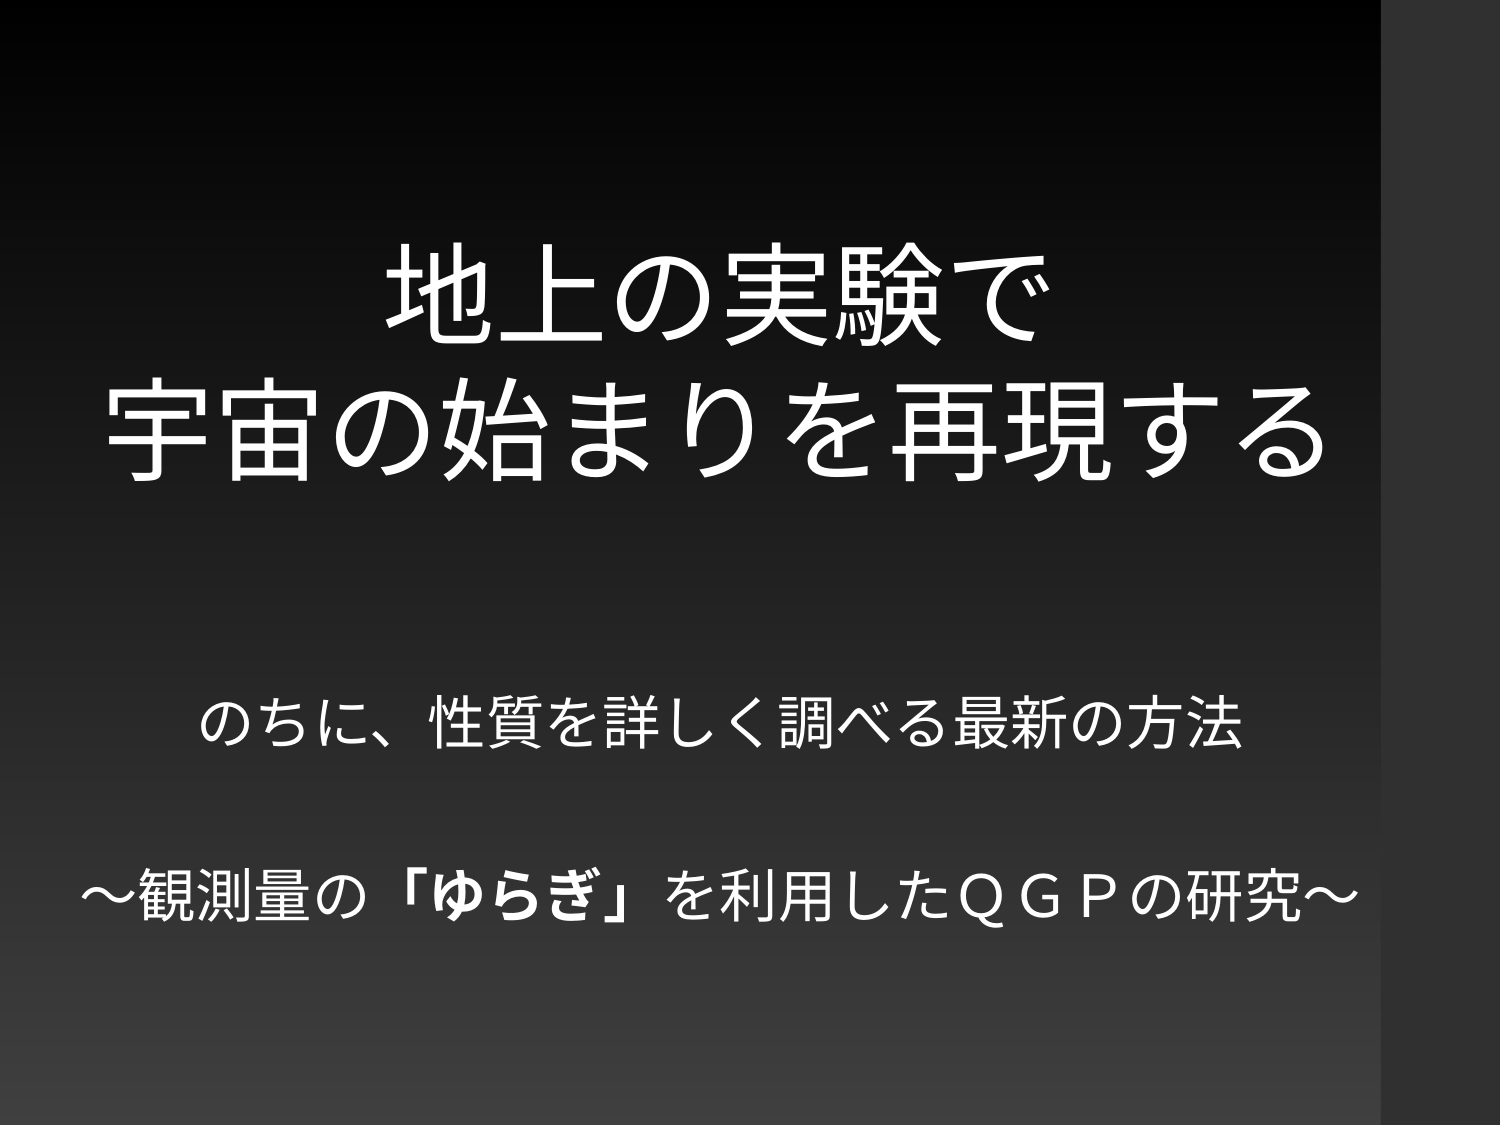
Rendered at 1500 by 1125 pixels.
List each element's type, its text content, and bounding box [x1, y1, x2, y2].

text_box 地上の実験で 宇宙の始まりを再現する [86, 217, 1354, 502]
text_box のちに、性質を詳しく調べる最新の方法 [181, 678, 1259, 764]
text_box ～観測量の「ゆらぎ」を利用したＱＧＰの研究～ [64, 852, 1376, 937]
